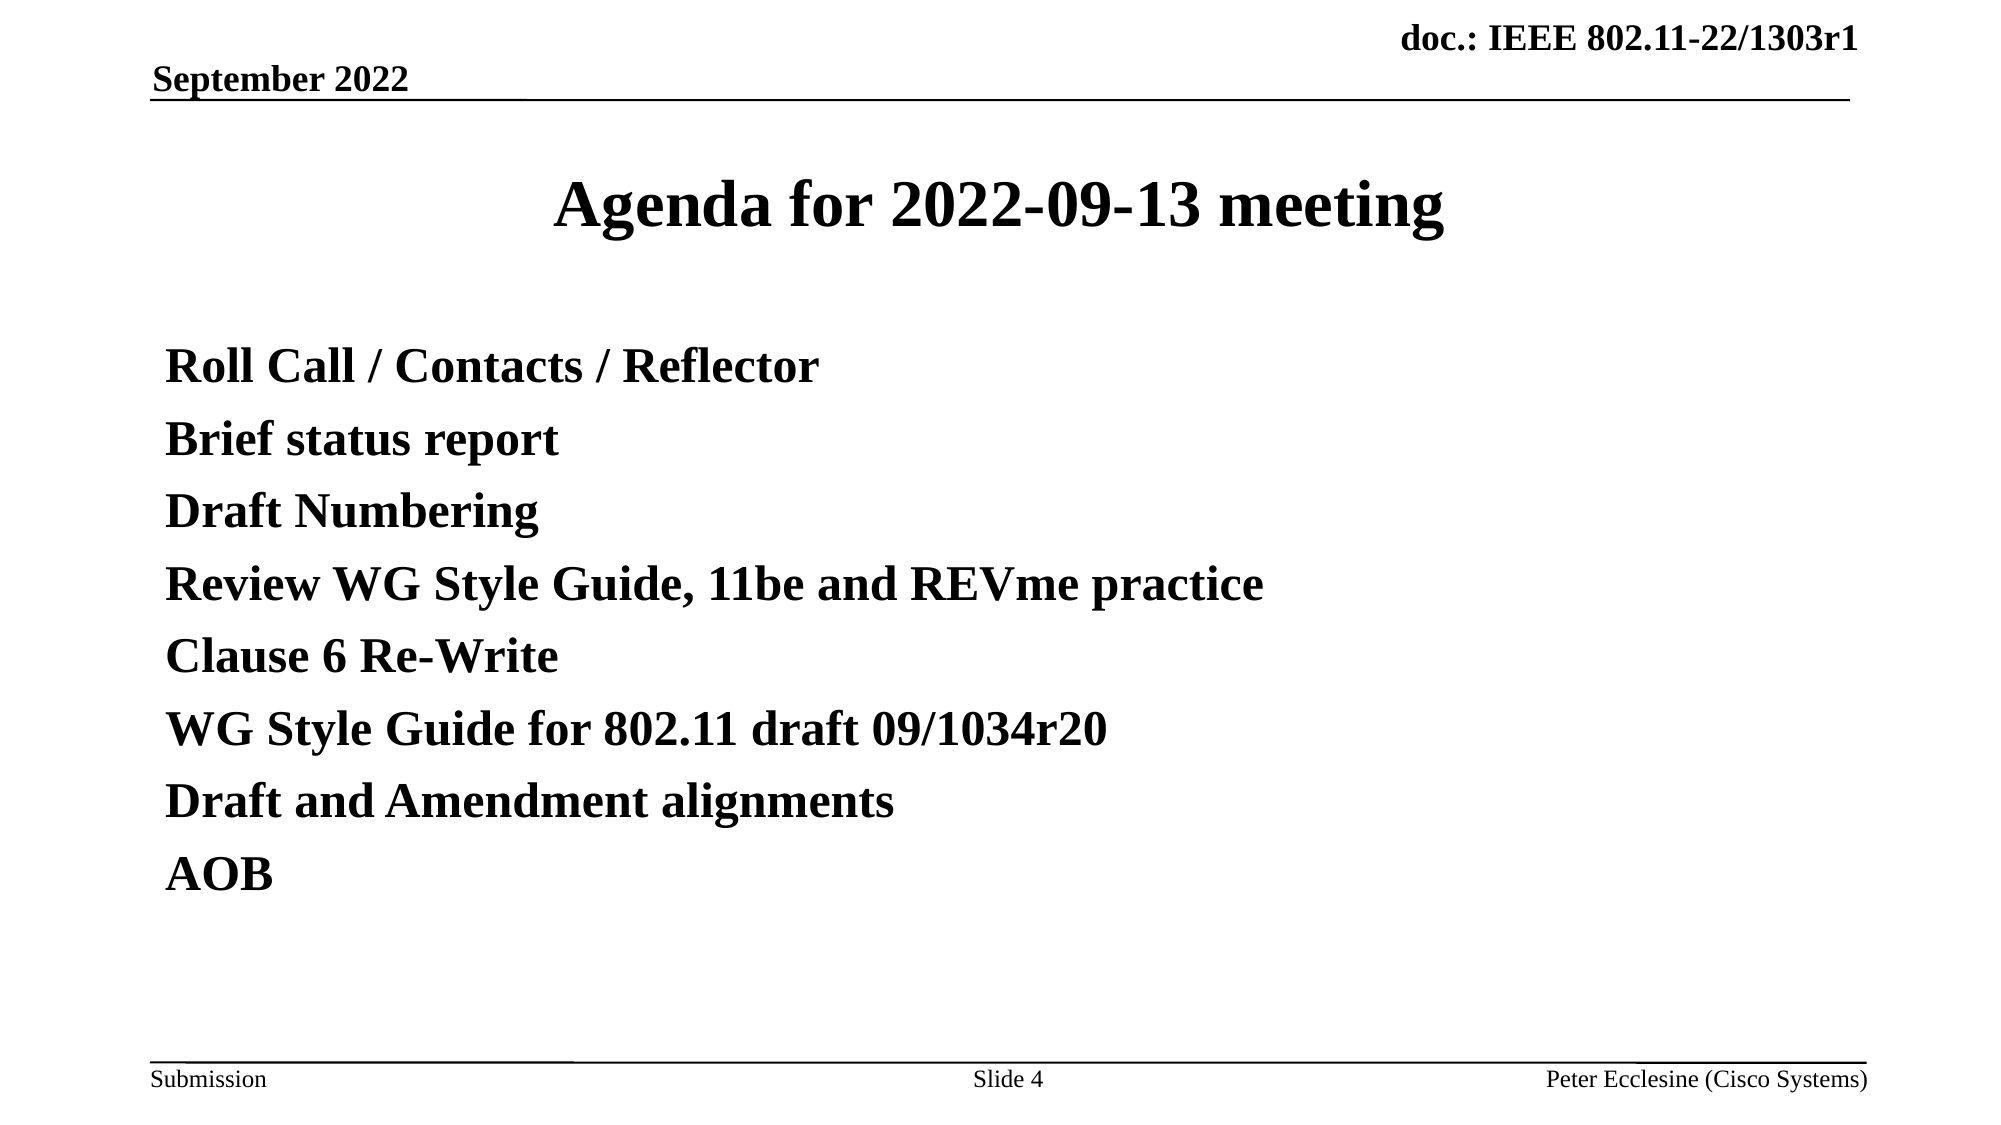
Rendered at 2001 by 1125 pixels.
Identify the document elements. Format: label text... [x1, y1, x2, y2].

footer Peter Ecclesine (Cisco Systems) [1171, 1061, 1869, 1093]
title Agenda for 2022-09-13 meeting [149, 112, 1850, 288]
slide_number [152, 54, 563, 100]
list Roll Call / Contacts / Reflector Brief status report Draft Numbering Review WG Style Guide, 11be and REVme practice Clause 6 Re-Write WG Style Guide for 802.11 draft 09/1034r20 Draft and Amendment alignments AOB [149, 324, 1850, 1000]
slide_number Slide 4 [950, 1061, 1067, 1123]
